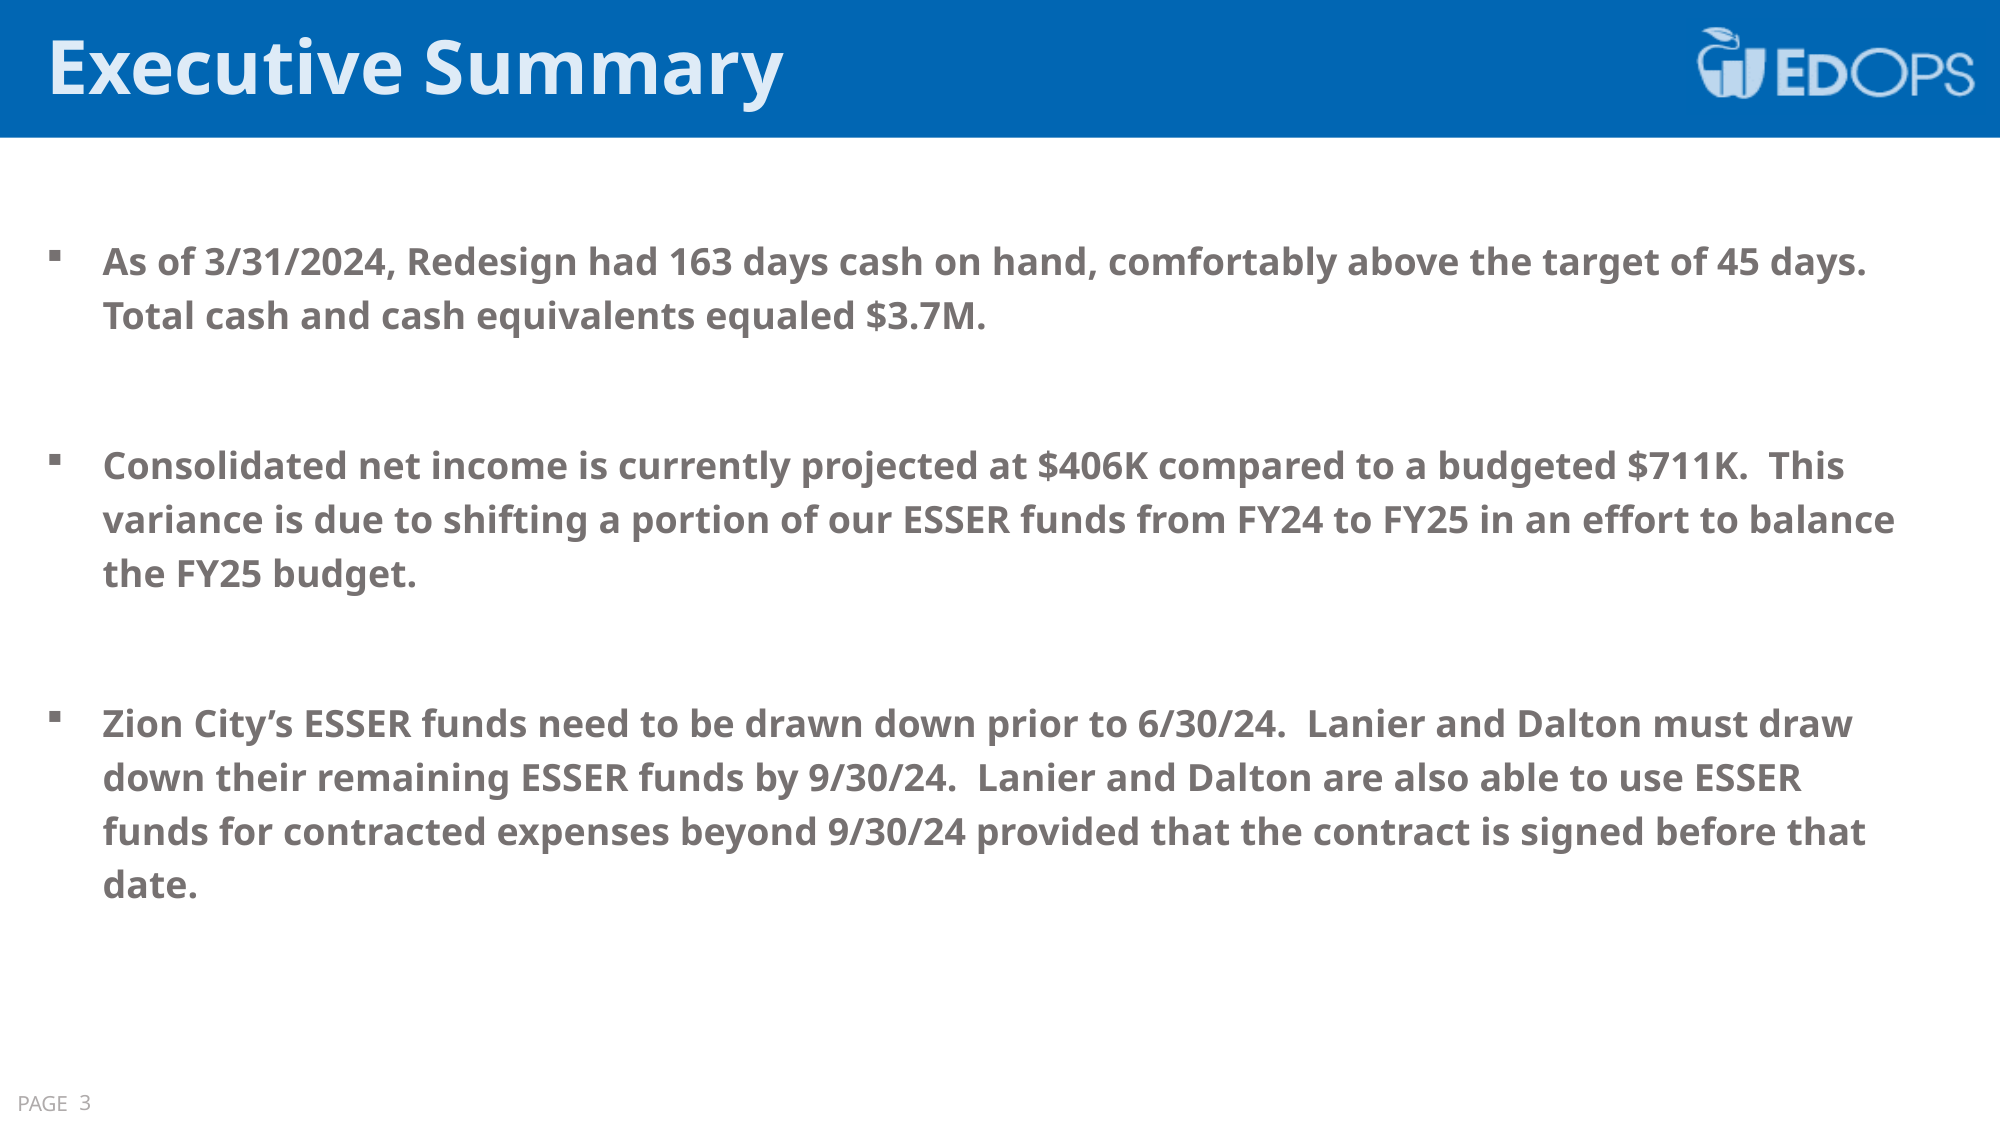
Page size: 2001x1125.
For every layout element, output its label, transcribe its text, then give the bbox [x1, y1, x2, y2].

text_box As of 3/31/2024, Redesign had 163 days cash on hand, comfortably above the target of 45 days. Total cash and cash equivalents equaled $3.7M. Consolidated net income is currently projected at $406K compared to a budgeted $711K. This variance is due to shifting a portion of our ESSER funds from FY24 to FY25 in an effort to balance the FY25 budget. Zion City’s ESSER funds need to be drawn down prior to 6/30/24. Lanier and Dalton must draw down their remaining ESSER funds by 9/30/24. Lanier and Dalton are also able to use ESSER funds for contracted expenses beyond 9/30/24 provided that the contract is signed before that date. [31, 156, 1915, 1125]
text_box Executive Summary [31, 11, 2000, 117]
